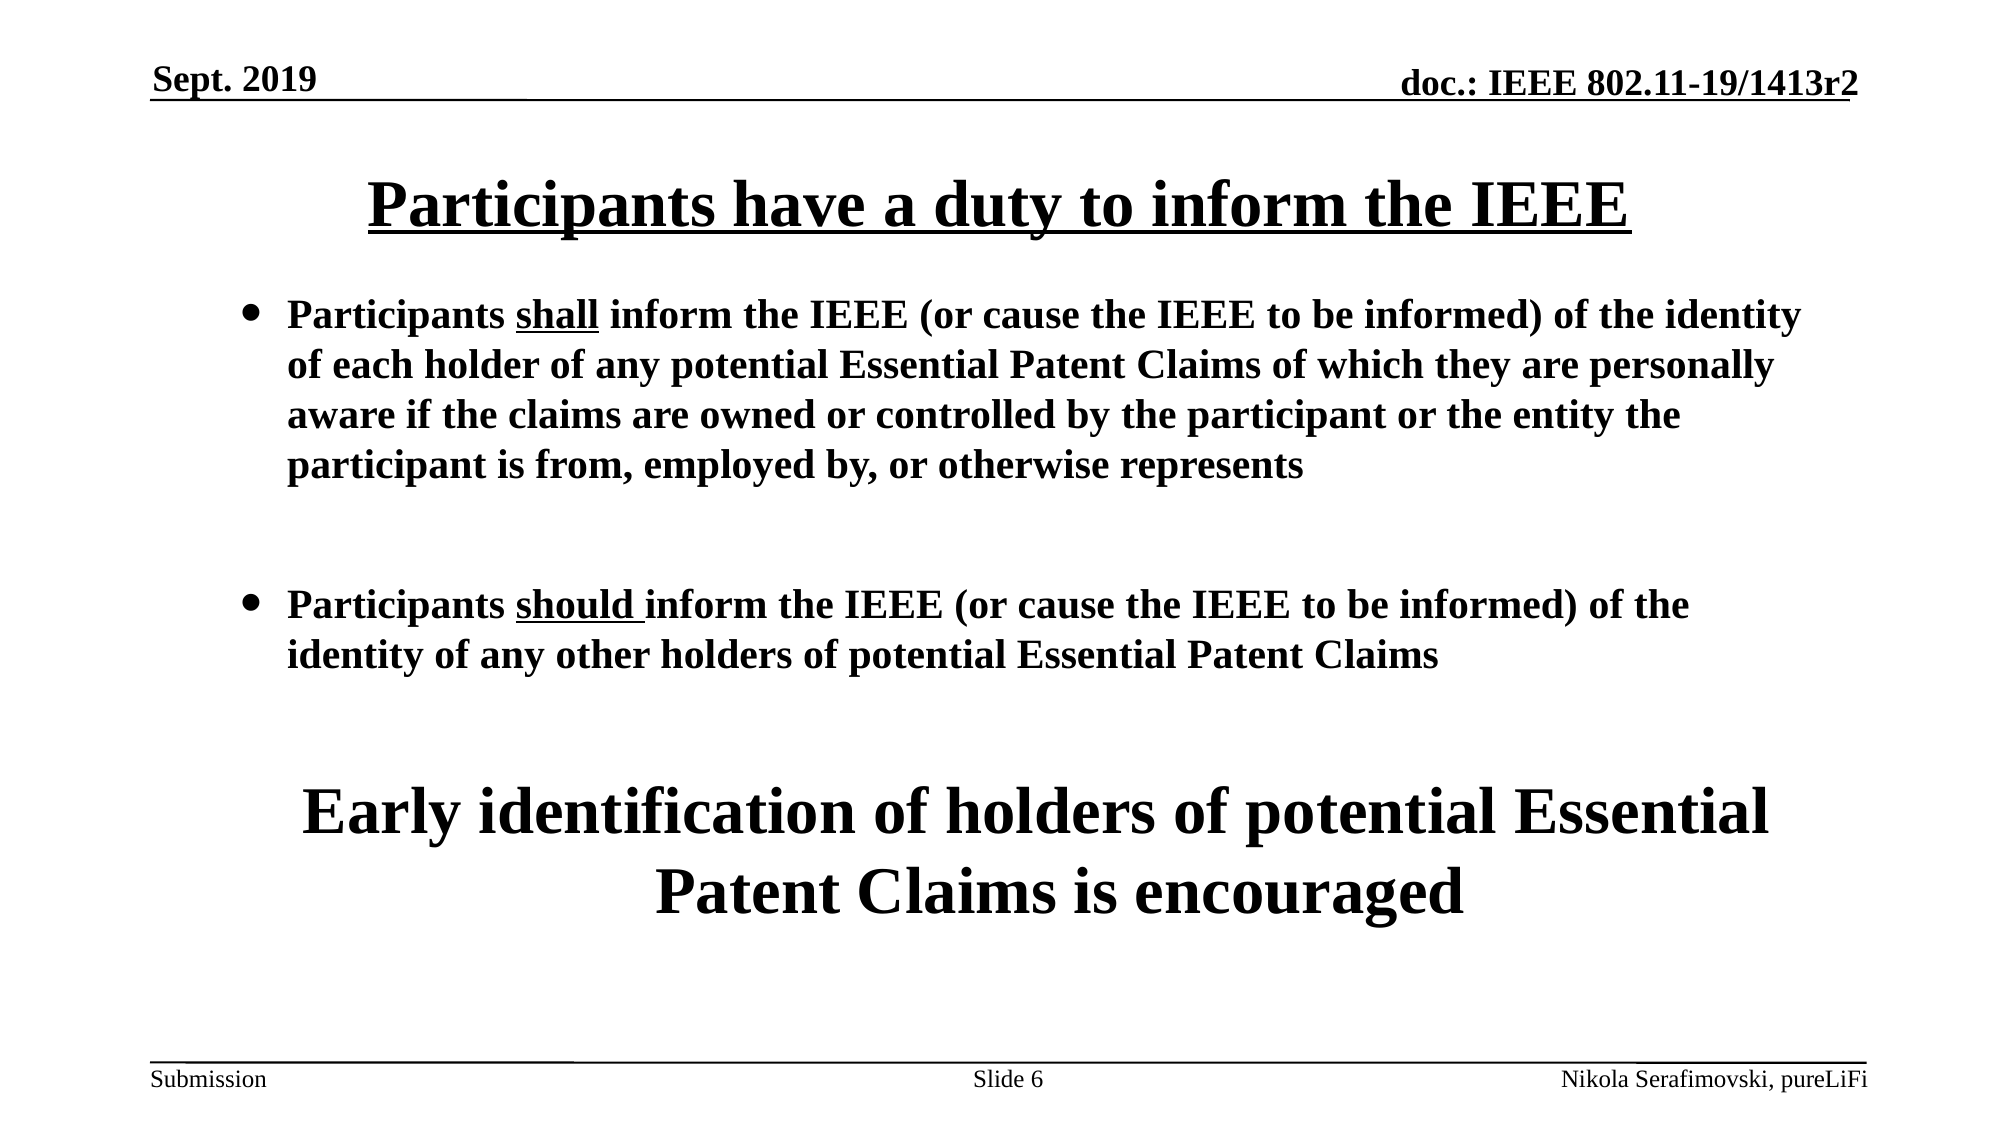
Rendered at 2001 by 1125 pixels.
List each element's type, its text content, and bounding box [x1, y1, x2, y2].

title Participants have a duty to inform the IEEE [149, 112, 1850, 278]
list Participants shall inform the IEEE (or cause the IEEE to be informed) of the identity of each holder of any potential Essential Patent Claims of which they are personally aware if the claims are owned or controlled by the participant or the entity the participant is from, employed by, or otherwise represents Participants should inform the IEEE (or cause the IEEE to be informed) of the identity of any other holders of potential Essential Patent Claims Early identification of holders of potential Essential Patent Claims is encouraged [149, 278, 1850, 954]
slide_number Slide 6 [950, 1061, 1067, 1123]
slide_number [152, 54, 563, 100]
footer Nikola Serafimovski, pureLiFi [1171, 1061, 1869, 1093]
